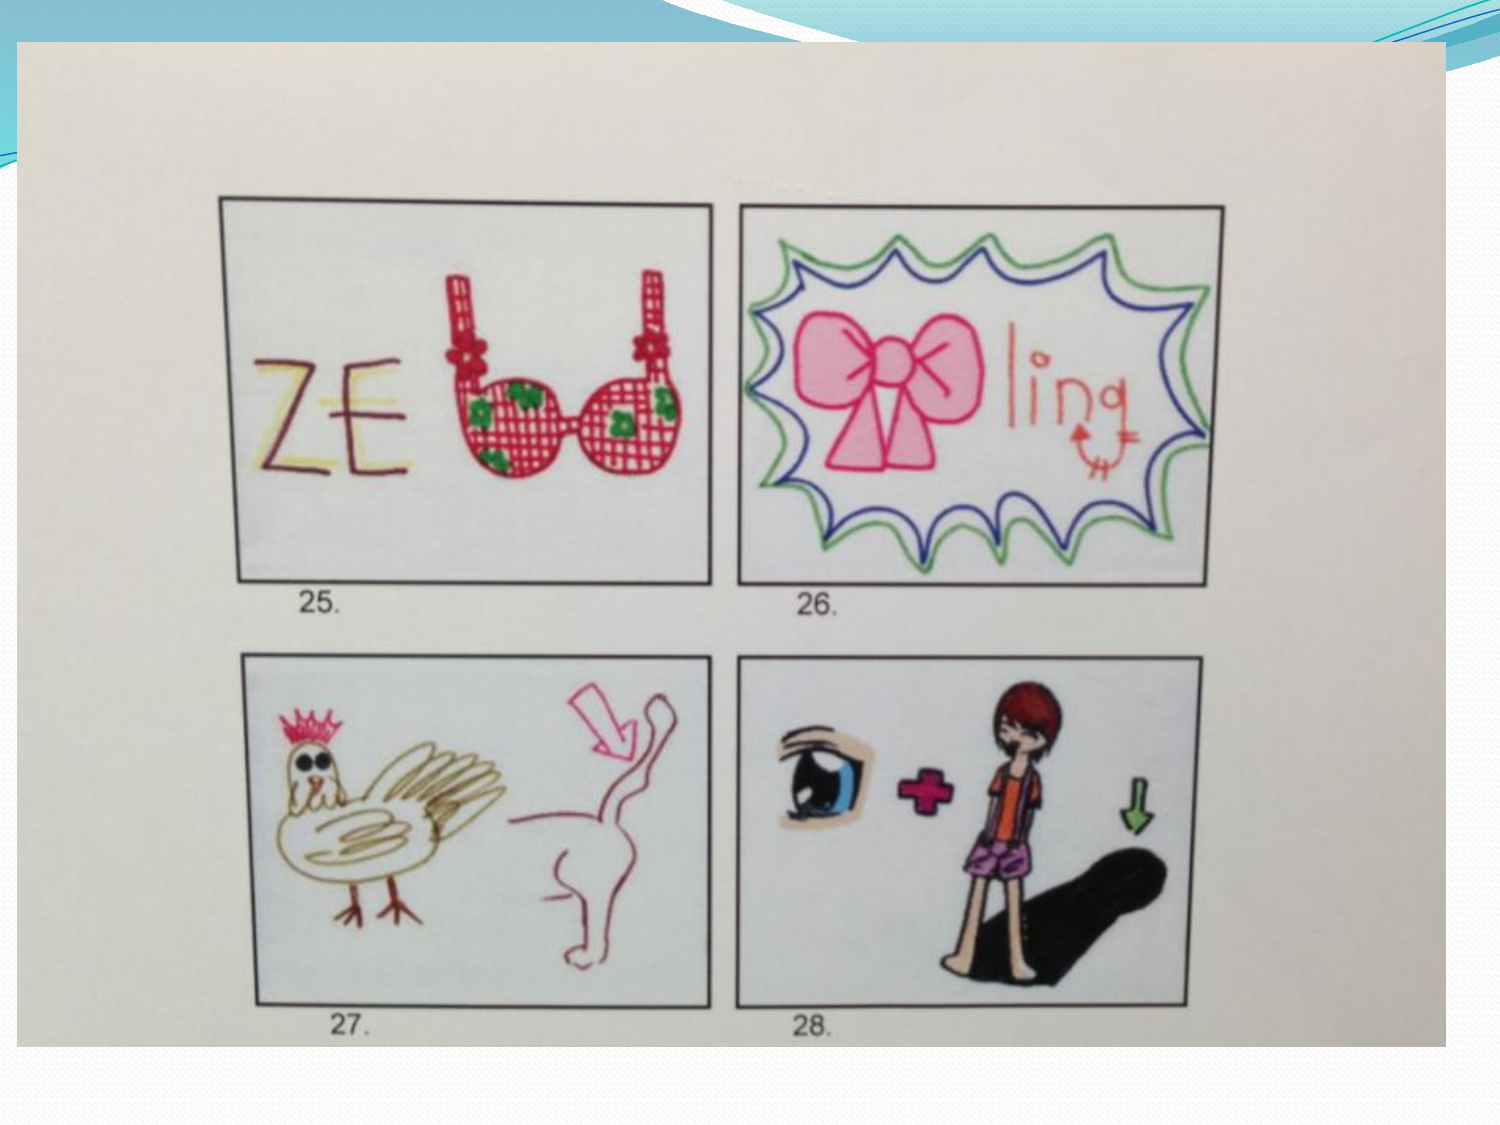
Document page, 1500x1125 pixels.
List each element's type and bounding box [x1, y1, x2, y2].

list [17, 42, 1446, 1048]
